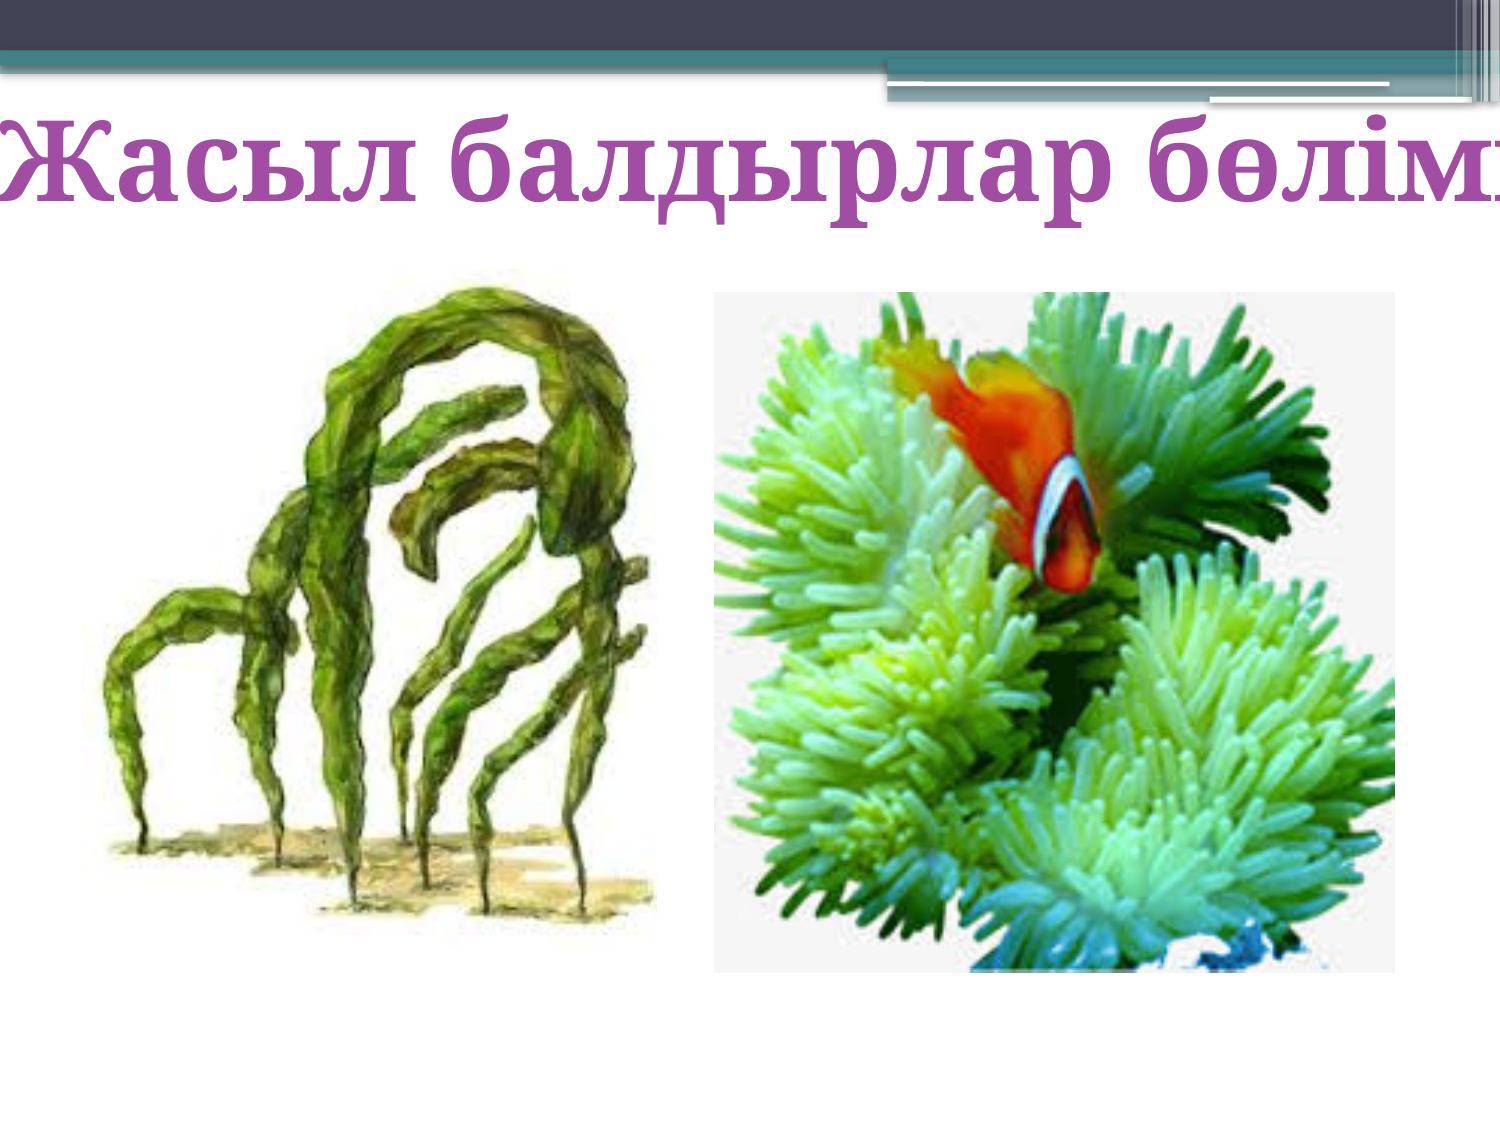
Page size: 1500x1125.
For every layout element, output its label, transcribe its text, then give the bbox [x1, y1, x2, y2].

picture [81, 269, 657, 947]
picture [714, 292, 1395, 973]
text_box Жасыл балдырлар бөлімі [0, 81, 1500, 232]
